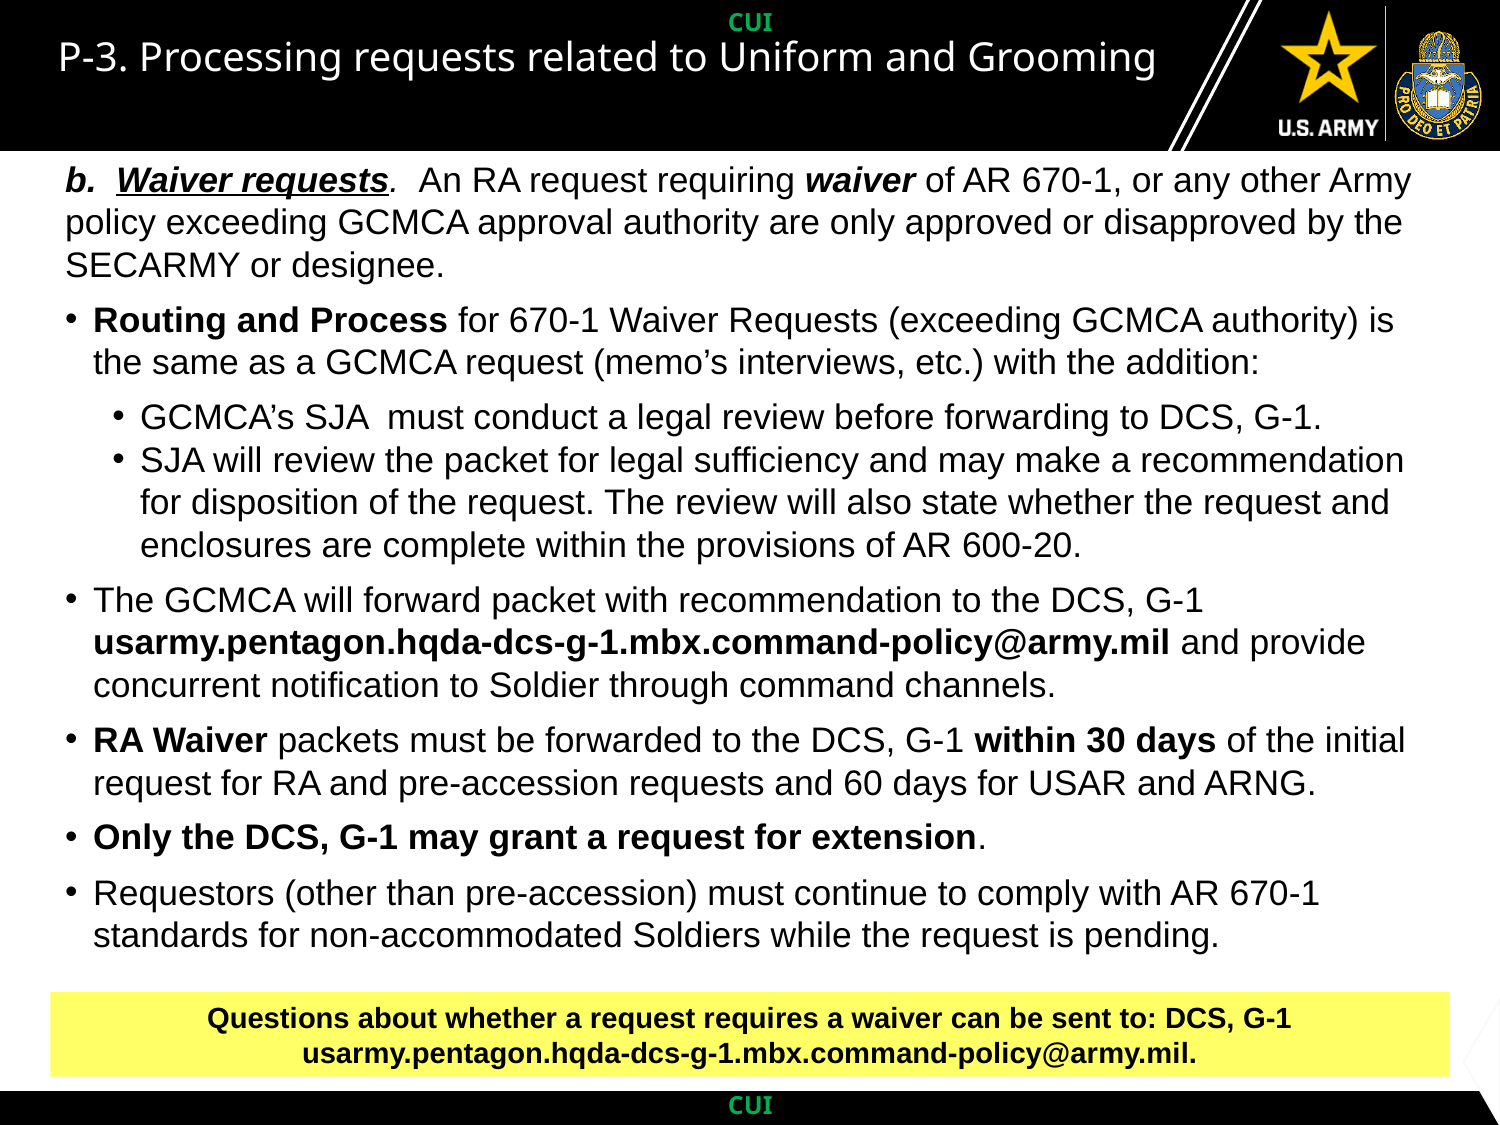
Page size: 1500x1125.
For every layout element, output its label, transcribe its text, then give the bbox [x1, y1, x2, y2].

title P-3. Processing requests related to Uniform and Grooming [42, 10, 1189, 107]
picture [1279, 10, 1379, 136]
picture [1393, 29, 1483, 141]
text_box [50, 149, 1450, 1099]
